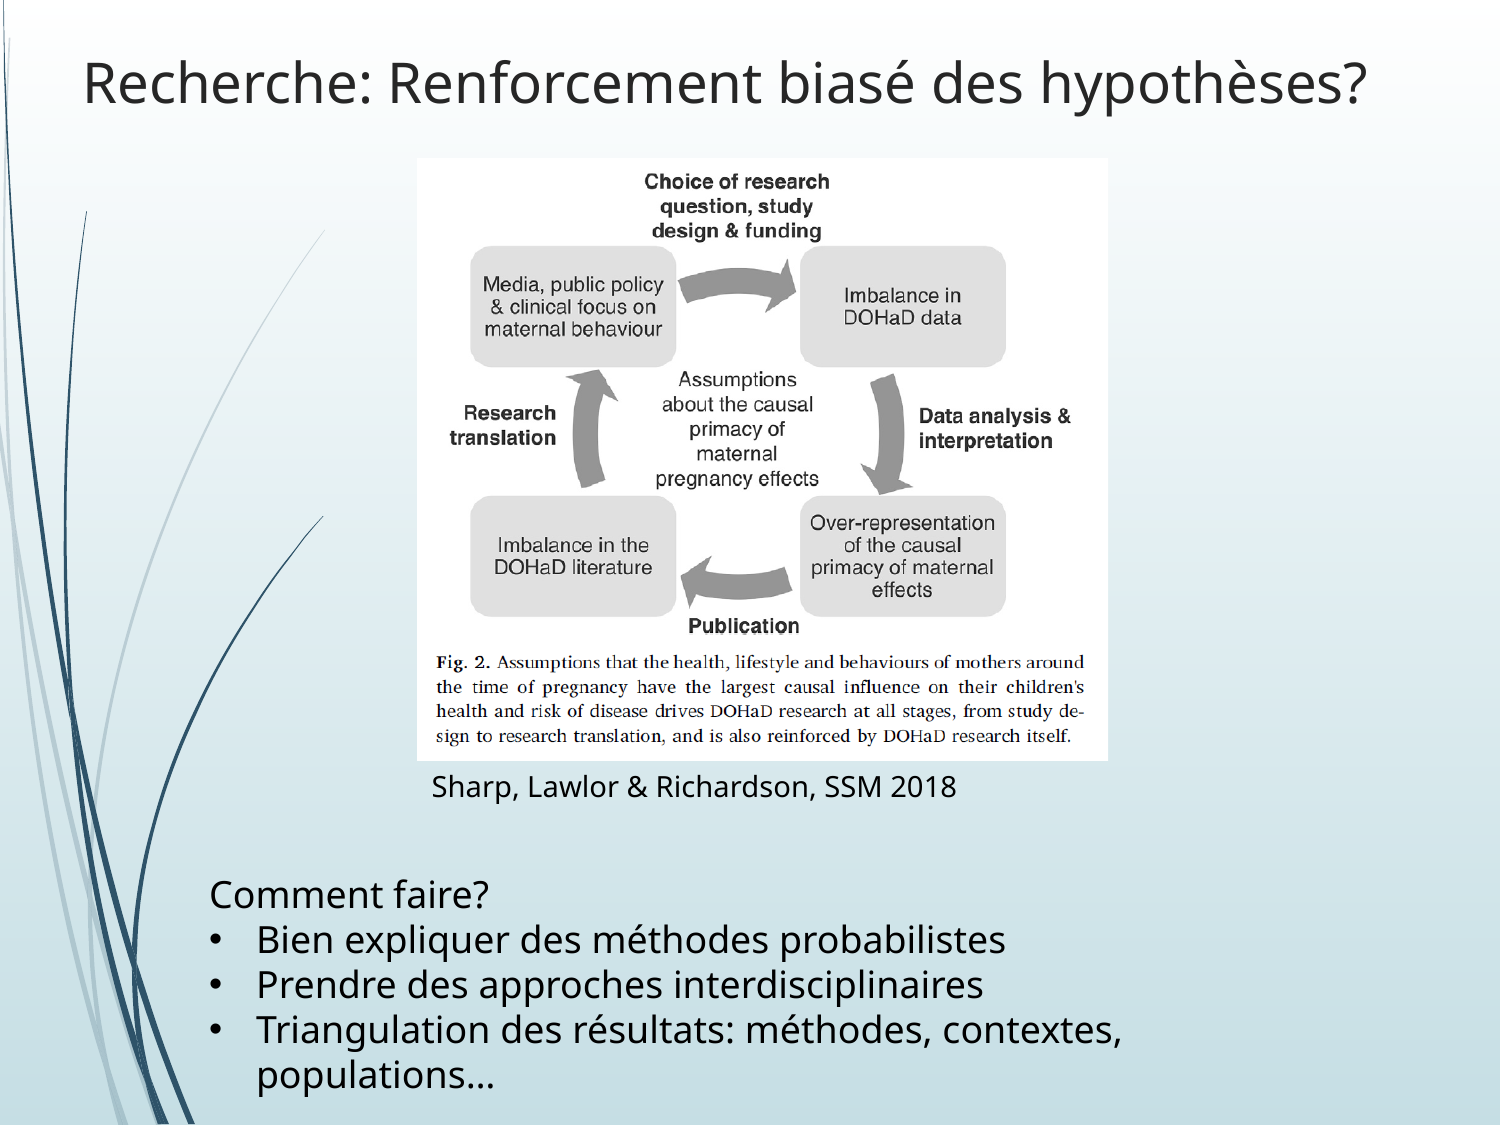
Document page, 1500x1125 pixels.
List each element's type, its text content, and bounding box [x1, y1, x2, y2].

text_box Sharp, Lawlor & Richardson, SSM 2018 [416, 769, 1049, 811]
picture [416, 158, 1109, 761]
text_box Comment faire? Bien expliquer des méthodes probabilistes Prendre des approches interdisciplinaires Triangulation des résultats: méthodes, contextes, populations… [194, 863, 1369, 1104]
text_box Recherche: Renforcement biasé des hypothèses? [71, 41, 1460, 200]
